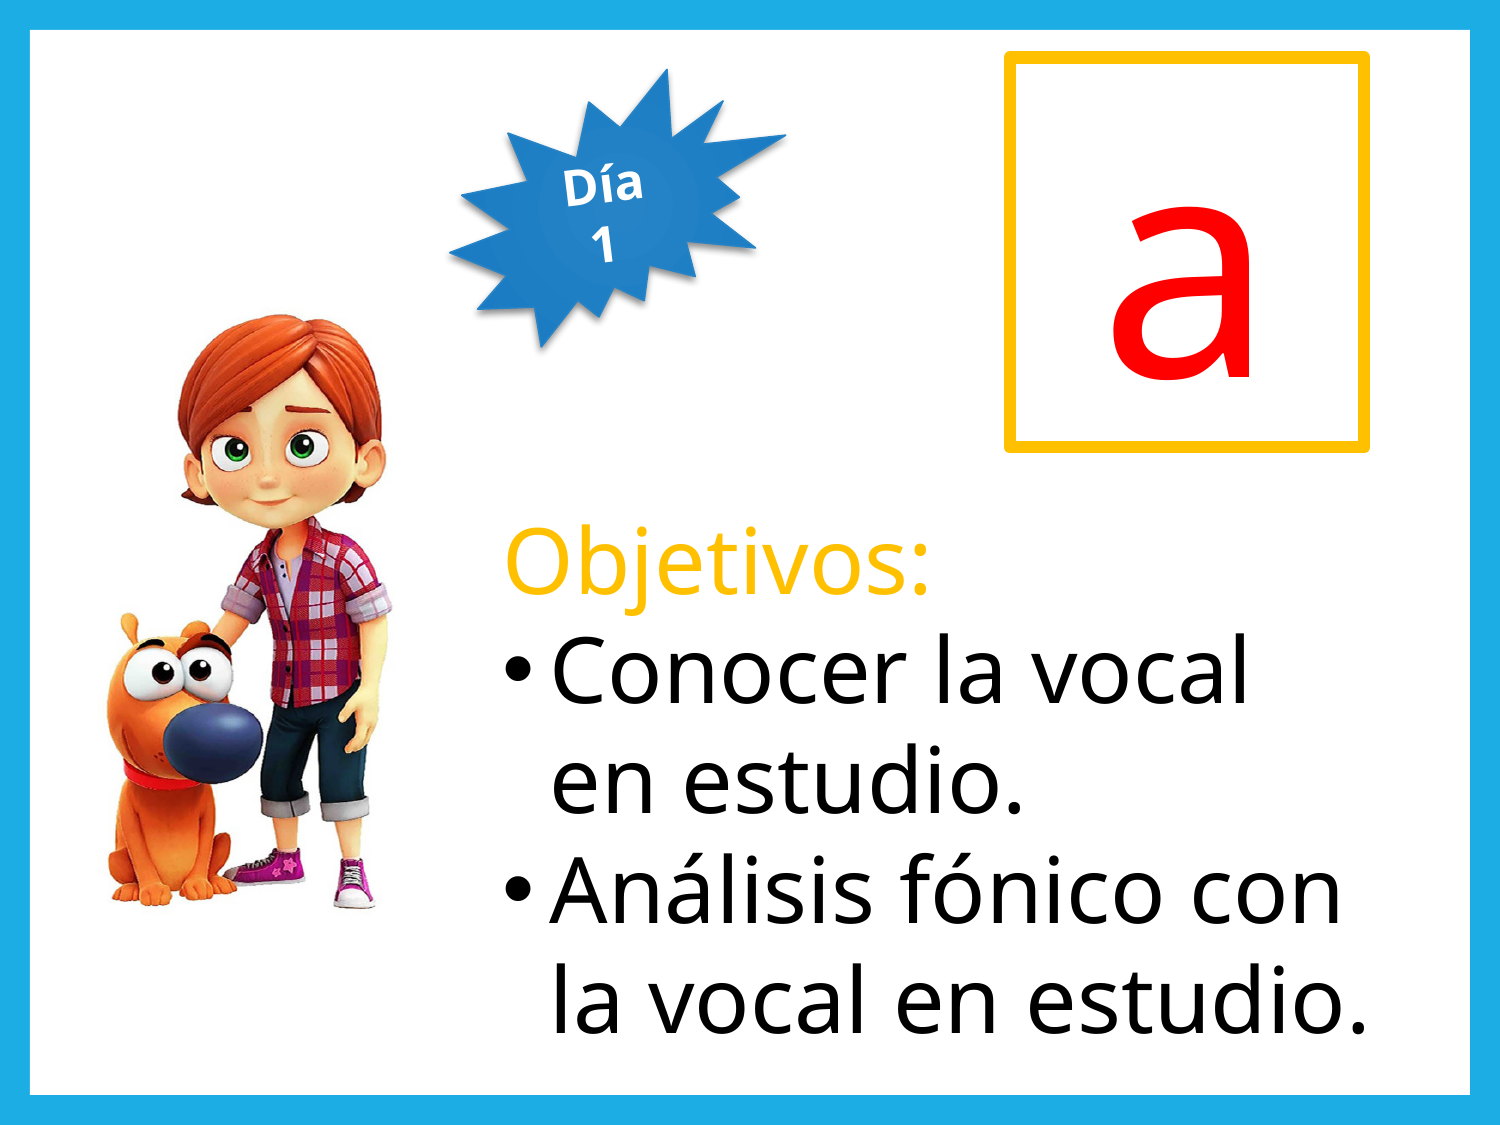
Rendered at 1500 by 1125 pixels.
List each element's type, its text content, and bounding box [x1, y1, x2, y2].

picture [57, 302, 462, 947]
text_box [87, 119, 1413, 454]
text_box Objetivos: Conocer la vocal en estudio. Análisis fónico con la vocal en estudio. [487, 495, 1390, 1060]
text_box a [1009, 57, 1365, 448]
text_box Día 1 [448, 68, 787, 348]
